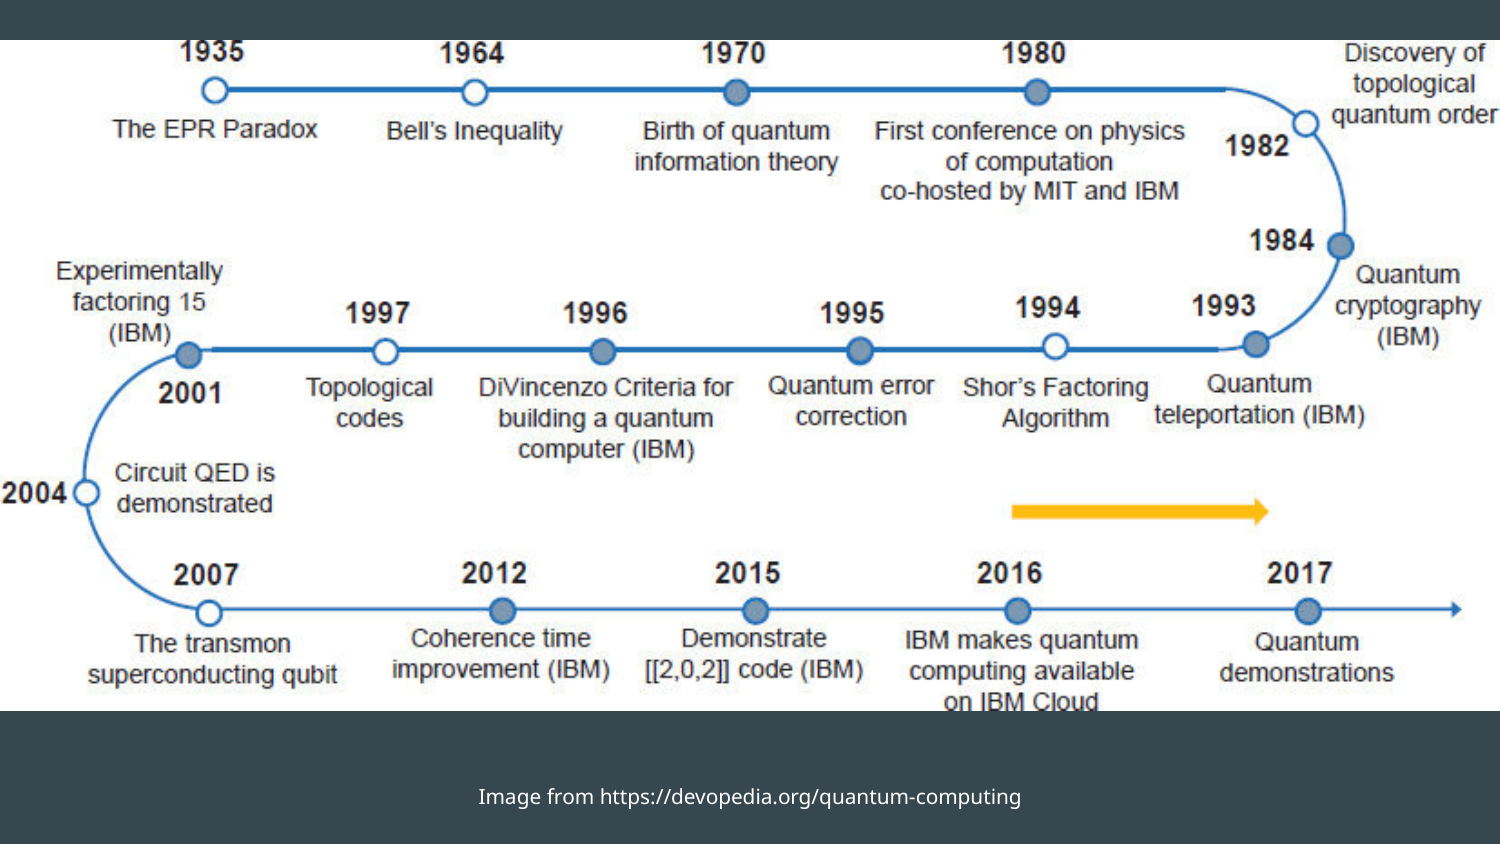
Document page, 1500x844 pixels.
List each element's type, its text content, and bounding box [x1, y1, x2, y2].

picture [0, 40, 1500, 711]
list Image from https://devopedia.org/quantum-computing [0, 749, 1500, 844]
